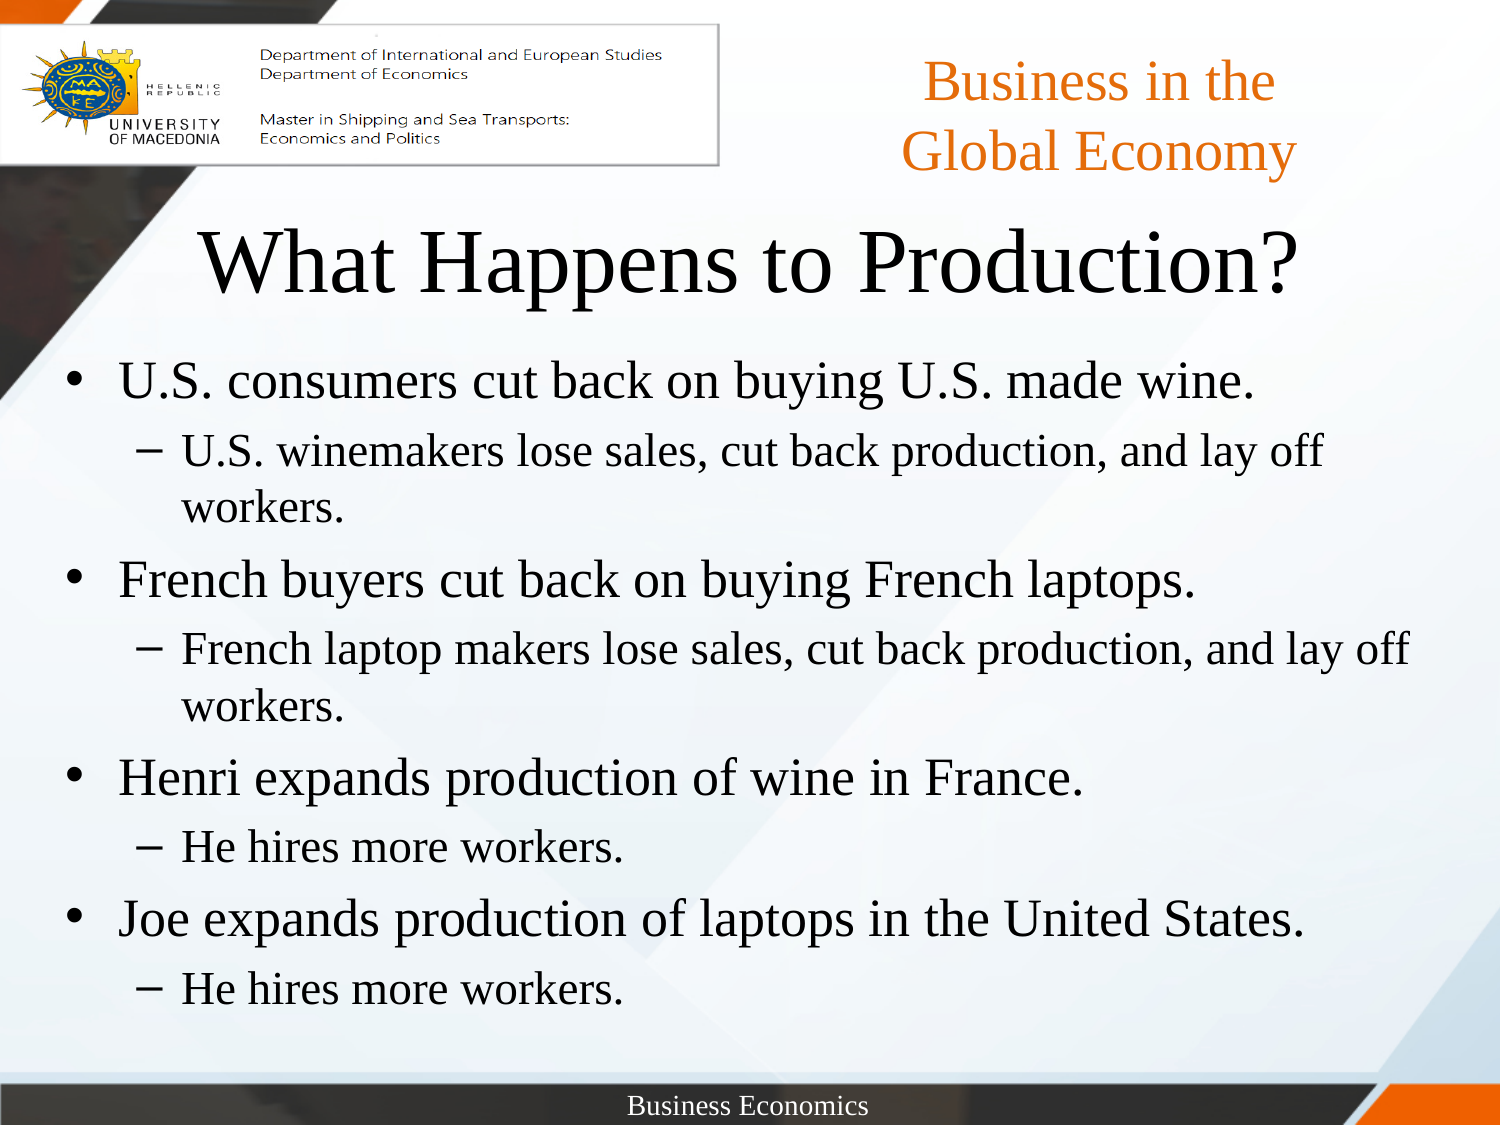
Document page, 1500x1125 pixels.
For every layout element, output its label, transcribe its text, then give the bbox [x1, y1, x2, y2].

title What Happens to Production? [74, 174, 1426, 337]
text_box Business Economics [0, 1078, 1499, 1125]
list U.S. consumers cut back on buying U.S. made wine. U.S. winemakers lose sales, cut back production, and lay off workers. French buyers cut back on buying French laptops. French laptop makers lose sales, cut back production, and lay off workers. Henri expands production of wine in France. He hires more workers. Joe expands production of laptops in the United States. He hires more workers. [49, 337, 1451, 1038]
text_box Business in the Global Economy [849, 50, 1350, 175]
picture [0, 0, 1500, 1125]
